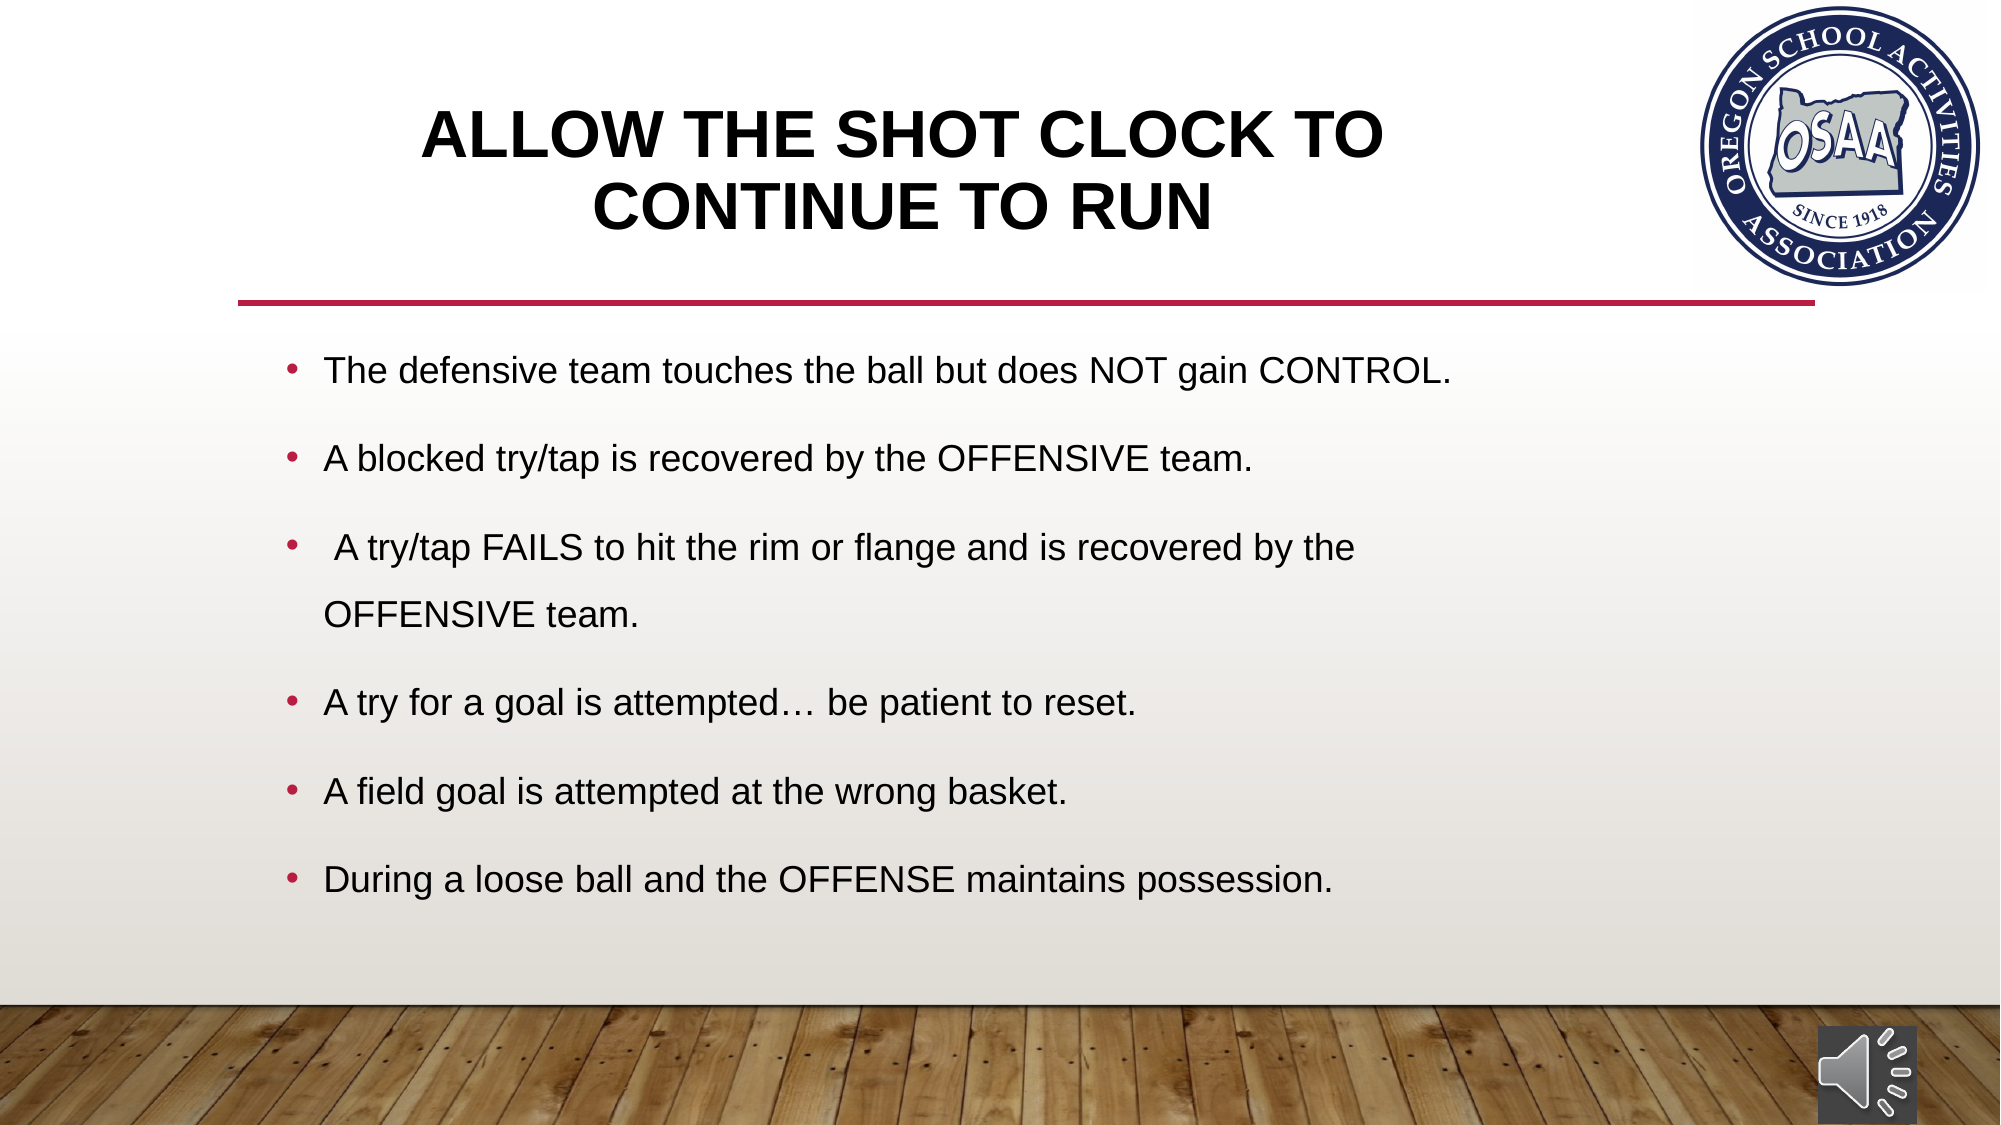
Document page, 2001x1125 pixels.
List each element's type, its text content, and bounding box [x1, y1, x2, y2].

title ALLOW THE SHOT CLOCK TO CONTINUE TO RUN [293, 92, 1514, 316]
picture [1693, 0, 1987, 293]
list The defensive team touches the ball but does NOT gain CONTROL. A blocked try/tap is recovered by the OFFENSIVE team. A try/tap FAILS to hit the rim or flange and is recovered by the OFFENSIVE team. A try for a goal is attempted… be patient to reset. A field goal is attempted at the wrong basket. During a loose ball and the OFFENSE maintains possession. [270, 315, 1494, 951]
picture [0, 1005, 2000, 1125]
